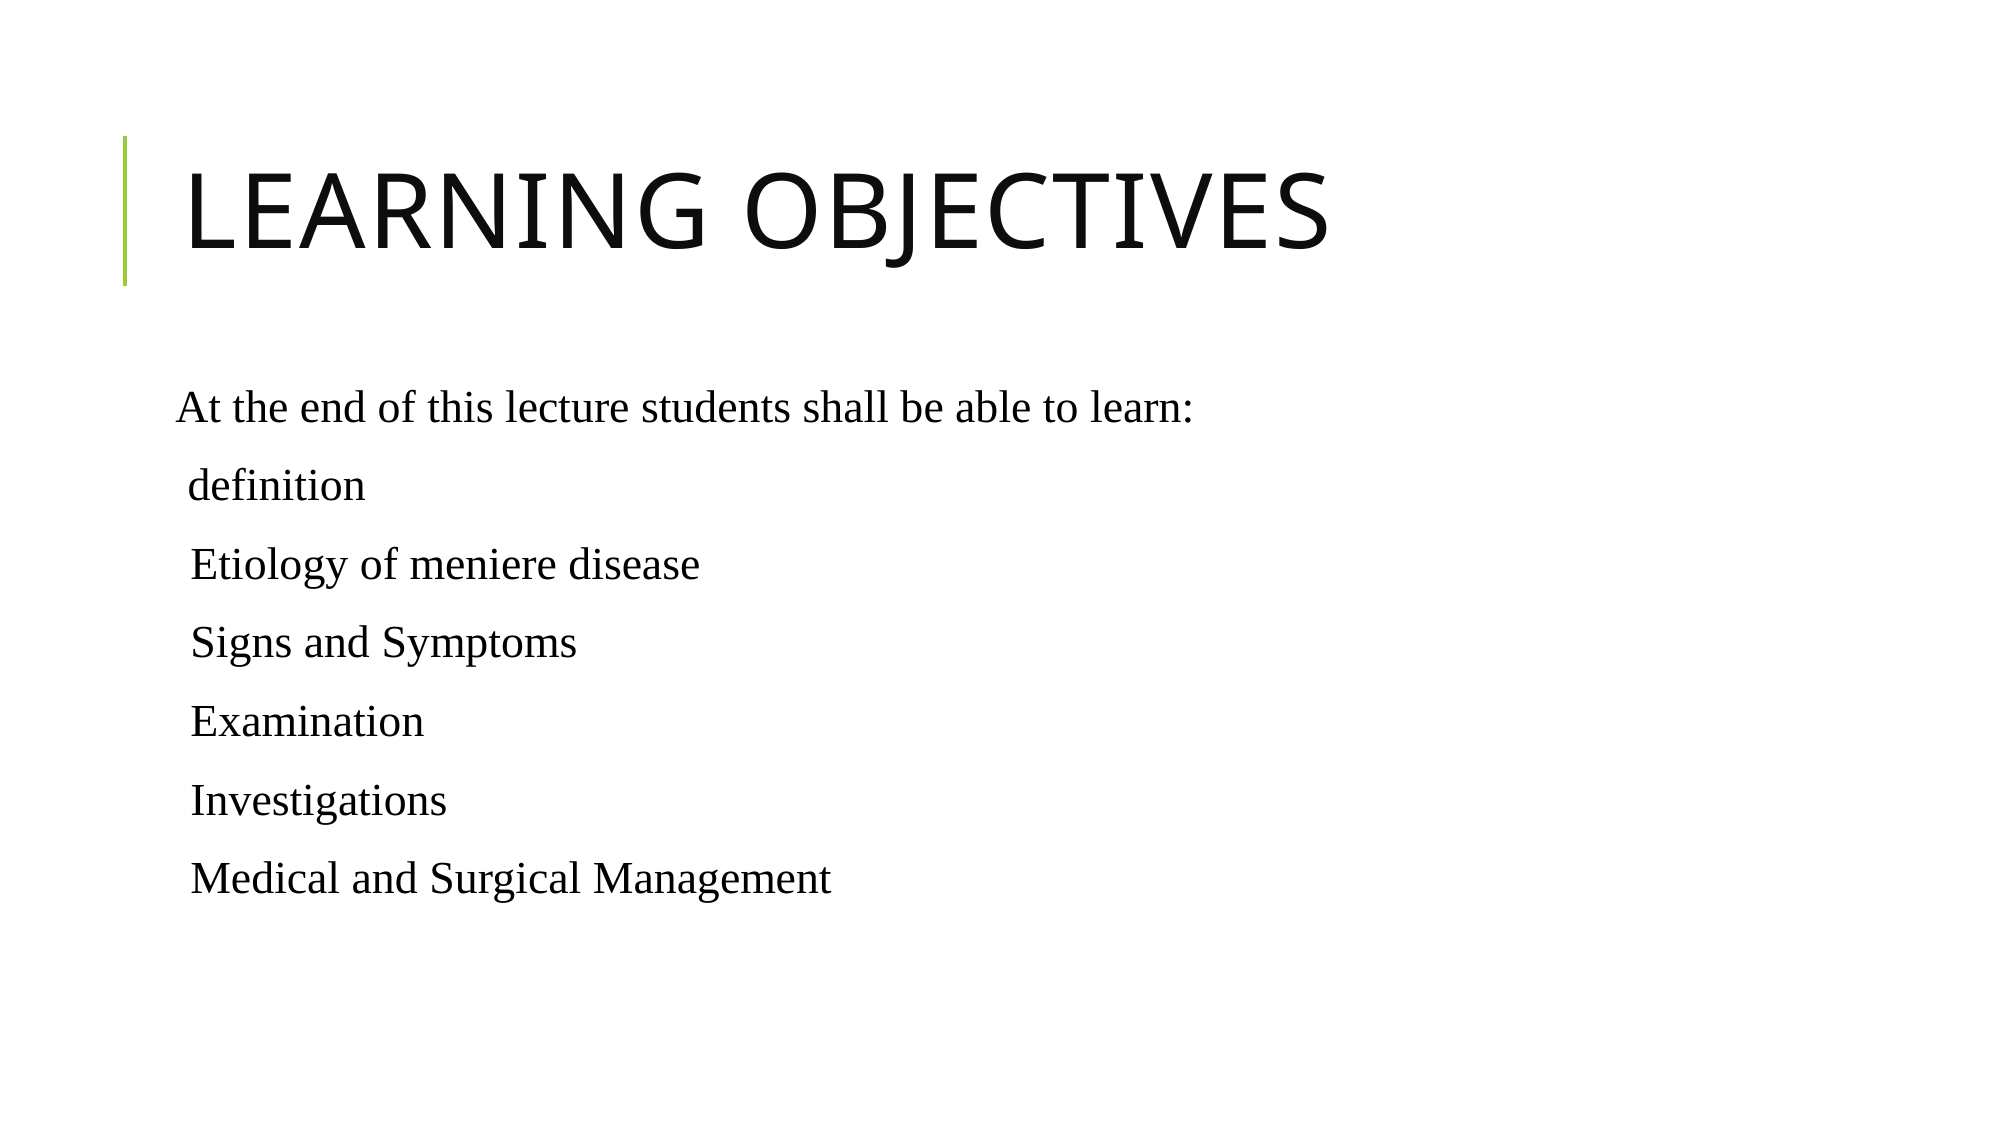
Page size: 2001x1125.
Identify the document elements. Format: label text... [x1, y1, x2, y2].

list At the end of this lecture students shall be able to learn: definition Etiology of meniere disease Signs and Symptoms Examination Investigations Medical and Surgical Management [168, 375, 1763, 1035]
title Learning Objectives [168, 96, 1763, 342]
